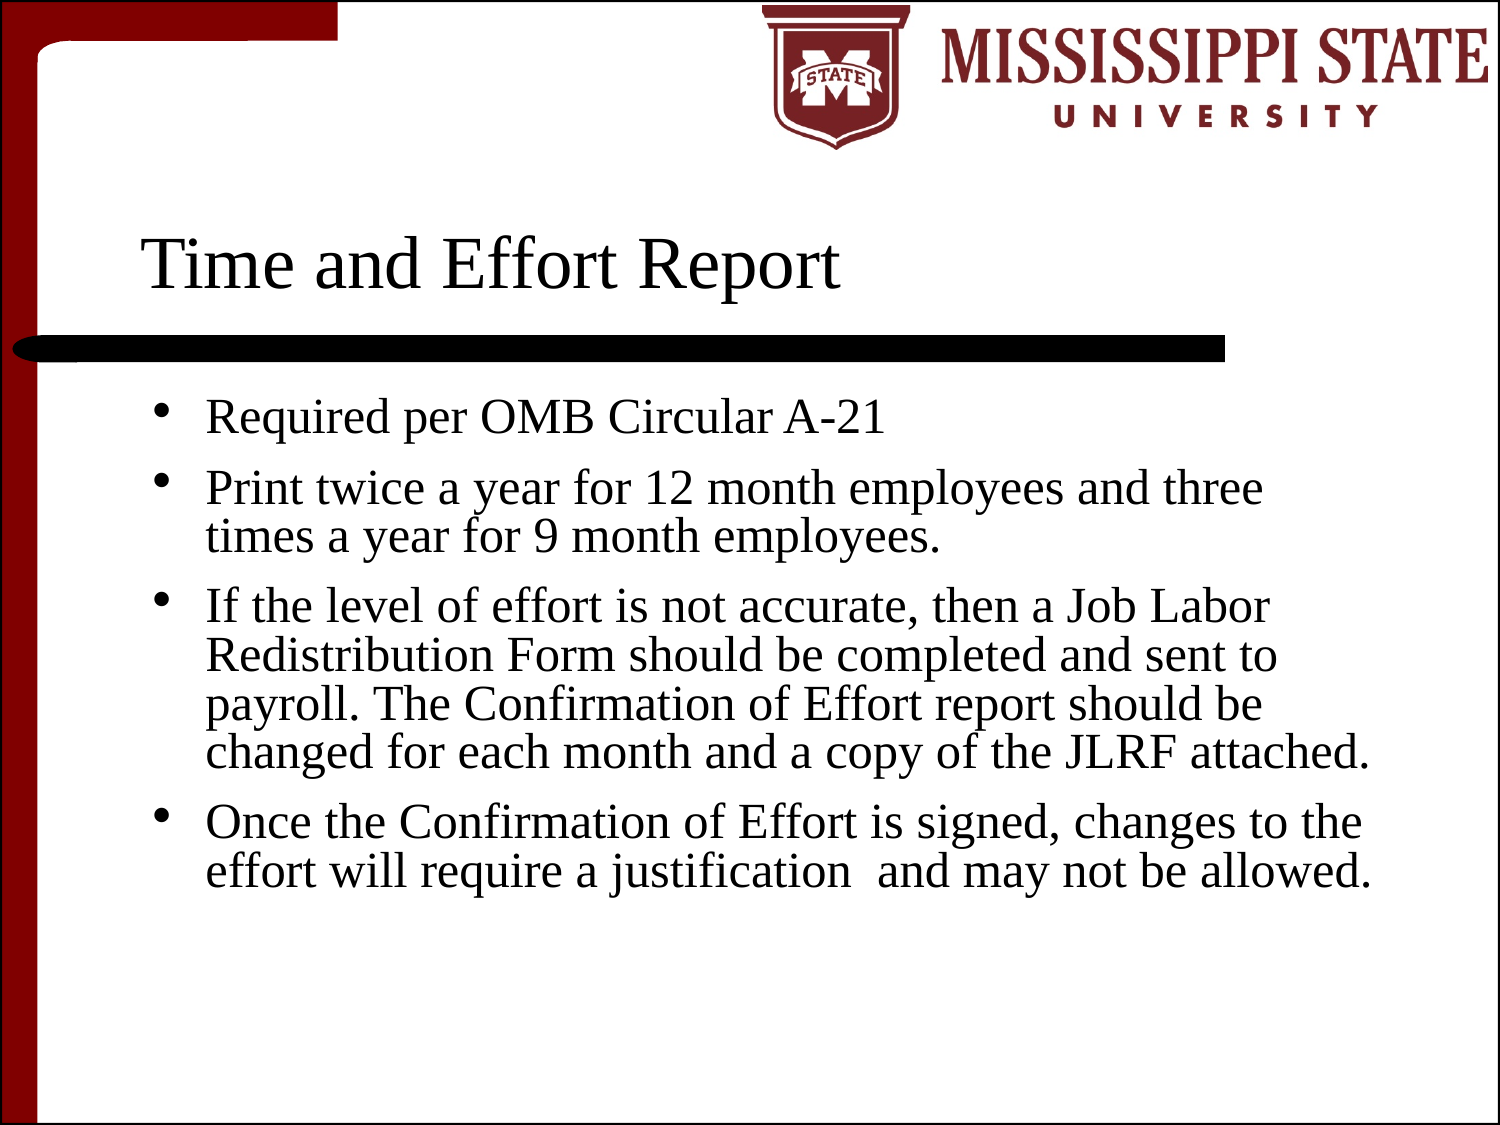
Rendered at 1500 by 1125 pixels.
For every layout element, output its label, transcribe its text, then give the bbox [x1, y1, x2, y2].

list Required per OMB Circular A-21 Print twice a year for 12 month employees and three times a year for 9 month employees. If the level of effort is not accurate, then a Job Labor Redistribution Form should be completed and sent to payroll. The Confirmation of Effort report should be changed for each month and a copy of the JLRF attached. Once the Confirmation of Effort is signed, changes to the effort will require a justification and may not be allowed. [137, 387, 1400, 999]
title Time and Effort Report [124, 124, 1426, 313]
picture [762, 5, 1488, 150]
